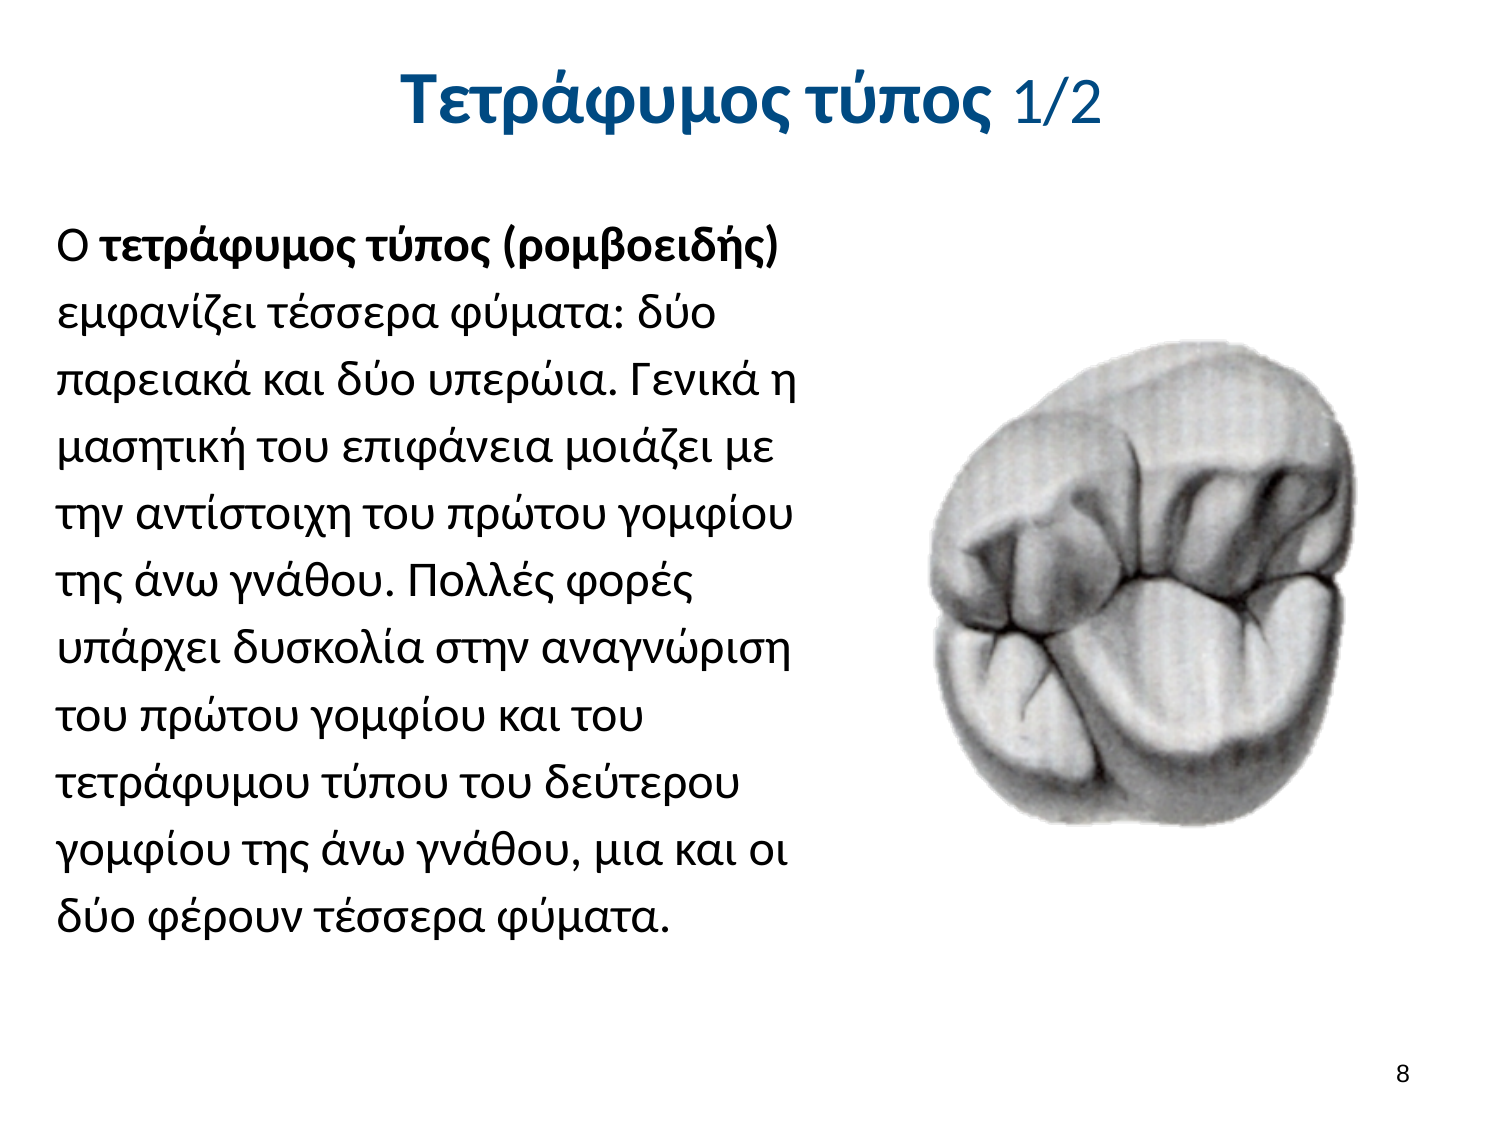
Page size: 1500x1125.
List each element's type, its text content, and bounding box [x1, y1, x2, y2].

slide_number 7 [1074, 1042, 1425, 1103]
list Ο τετράφυμος τύπος (ρομβοειδής) εμφανίζει τέσσερα φύματα: δύο παρειακά και δύο υπερώια. Γενικά η μασητική του επιφάνεια μοιάζει με την αντίστοιχη του πρώτου γομφίου της άνω γνάθου. Πολλές φορές υπάρχει δυσκολία στην αναγνώριση του πρώτου γομφίου και του τετράφυμου τύπου του δεύτερου γομφίου της άνω γνάθου, μια και οι δύο φέρουν τέσσερα φύματα. [41, 196, 833, 1024]
title Τετράφυμος τύπος 1/2 [76, 19, 1427, 169]
picture [856, 290, 1427, 847]
